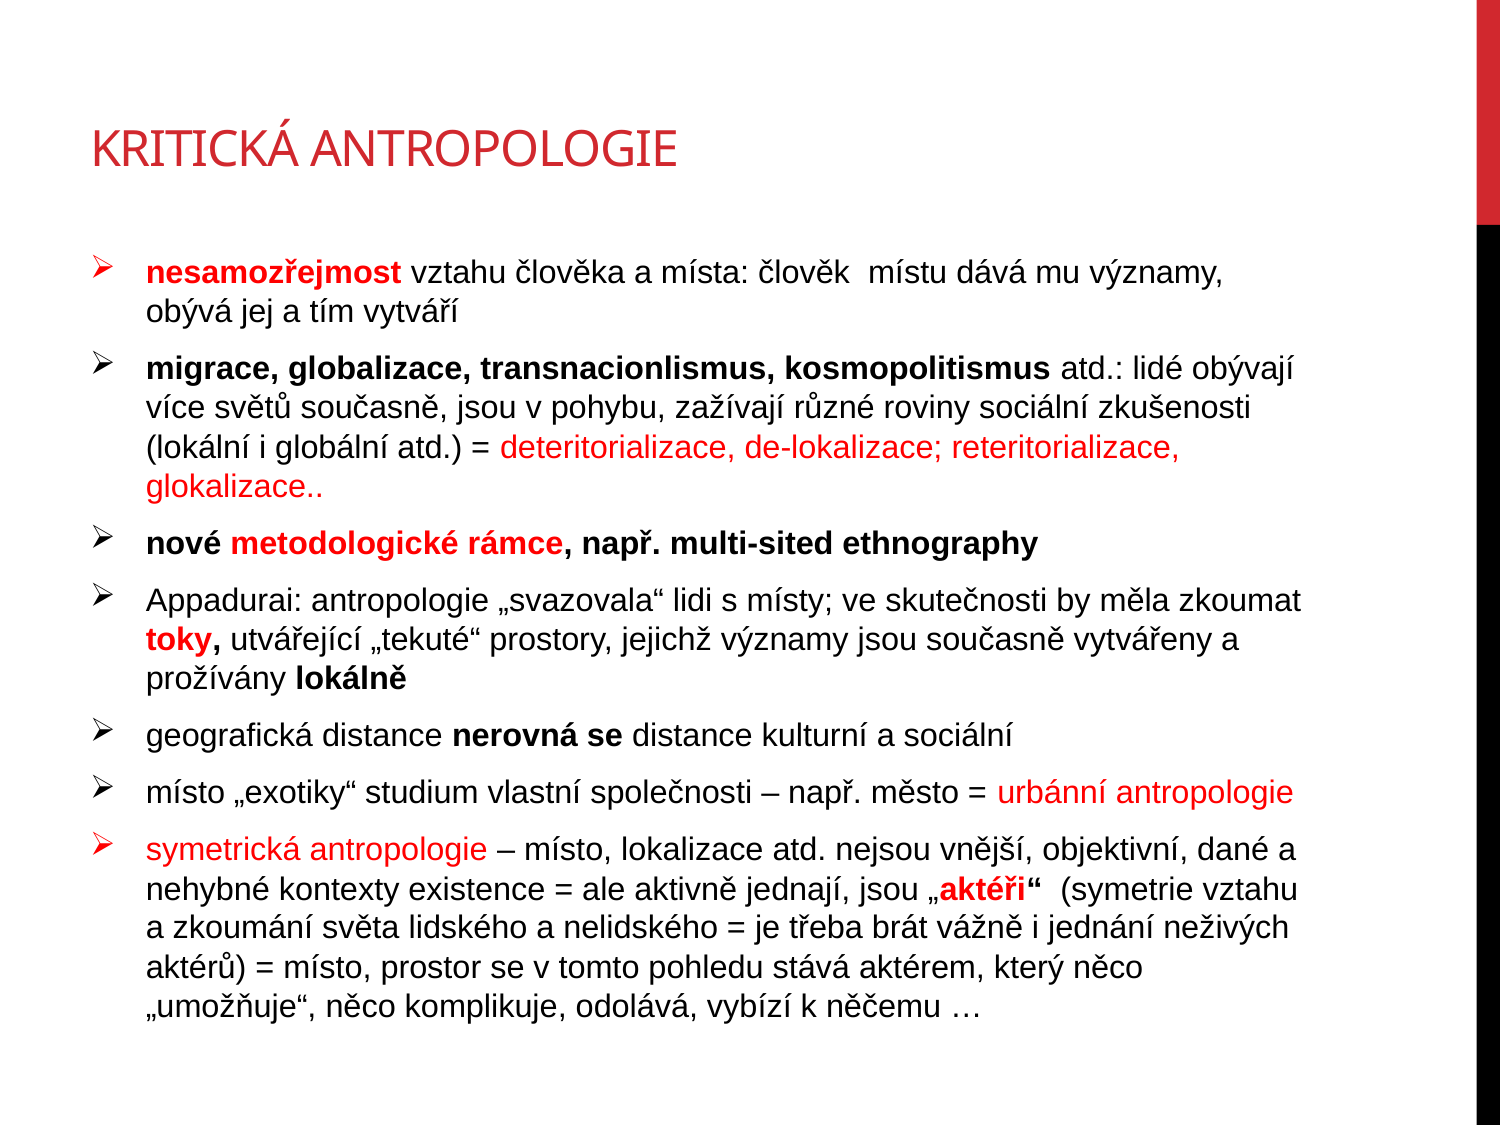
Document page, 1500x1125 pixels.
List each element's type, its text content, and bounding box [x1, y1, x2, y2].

title Kritická antropologie [75, 25, 1436, 185]
list nesamozřejmost vztahu člověka a místa: člověk místu dává mu významy, obývá jej a tím vytváří migrace, globalizace, transnacionlismus, kosmopolitismus atd.: lidé obývají více světů současně, jsou v pohybu, zažívají různé roviny sociální zkušenosti (lokální i globální atd.) = deteritorializace, de-lokalizace; reteritorializace, glokalizace.. nové metodologické rámce, např. multi-sited ethnography Appadurai: antropologie „svazovala“ lidi s místy; ve skutečnosti by měla zkoumat toky, utvářející „tekuté“ prostory, jejichž významy jsou současně vytvářeny a prožívány lokálně geografická distance nerovná se distance kulturní a sociální místo „exotiky“ studium vlastní společnosti – např. město = urbánní antropologie symetrická antropologie – místo, lokalizace atd. nejsou vnější, objektivní, dané a nehybné kontexty existence = ale aktivně jednají, jsou „aktéři“ (symetrie vztahu a zkoumání světa lidského a nelidského = je třeba brát vážně i jednání neživých aktérů) = místo, prostor se v tomto pohledu stává aktérem, který něco „umožňuje“, něco komplikuje, odolává, vybízí k něčemu … [75, 243, 1325, 1071]
